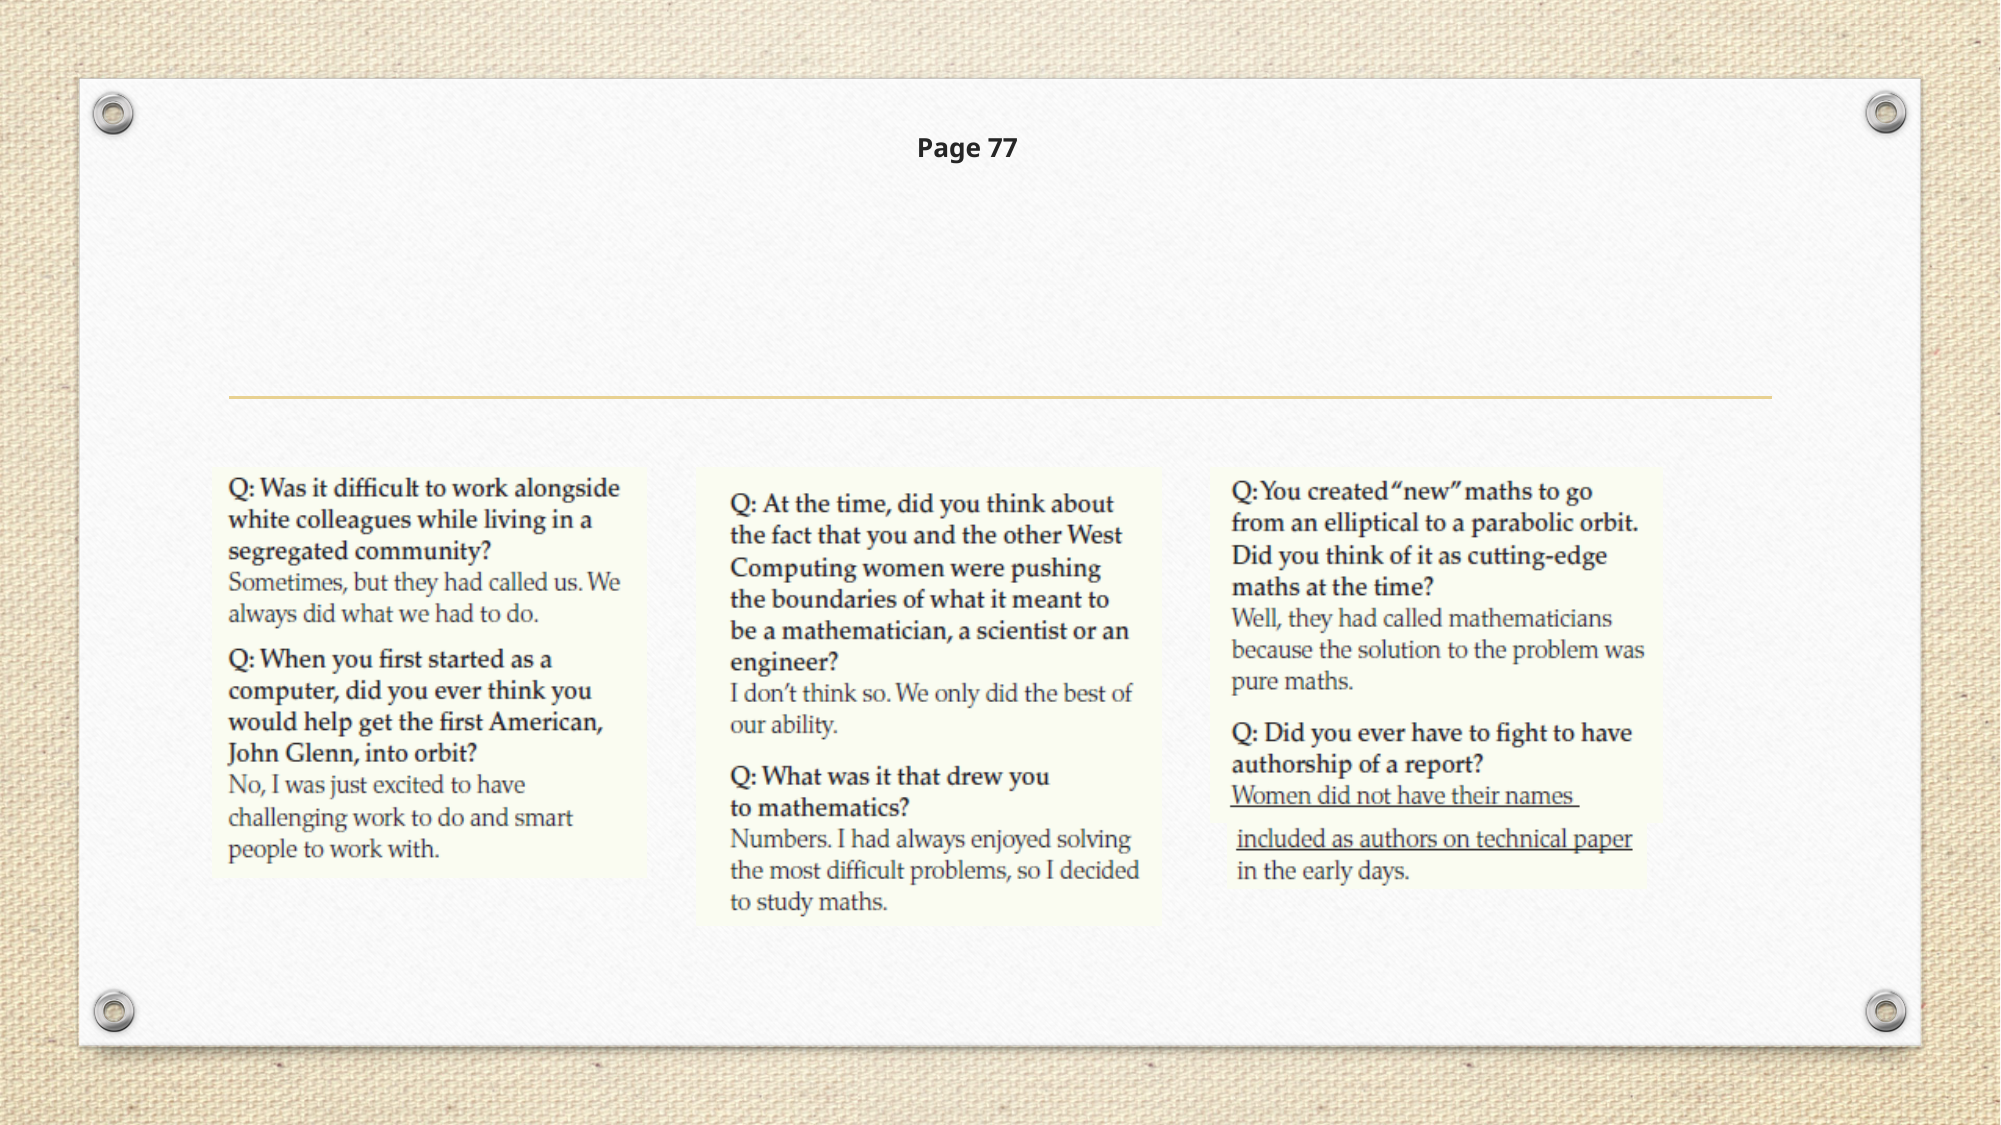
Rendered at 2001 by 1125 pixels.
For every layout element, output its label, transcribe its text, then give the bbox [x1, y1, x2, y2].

picture [0, 0, 2001, 1125]
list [212, 467, 648, 878]
title Page 77 [179, 123, 1755, 199]
